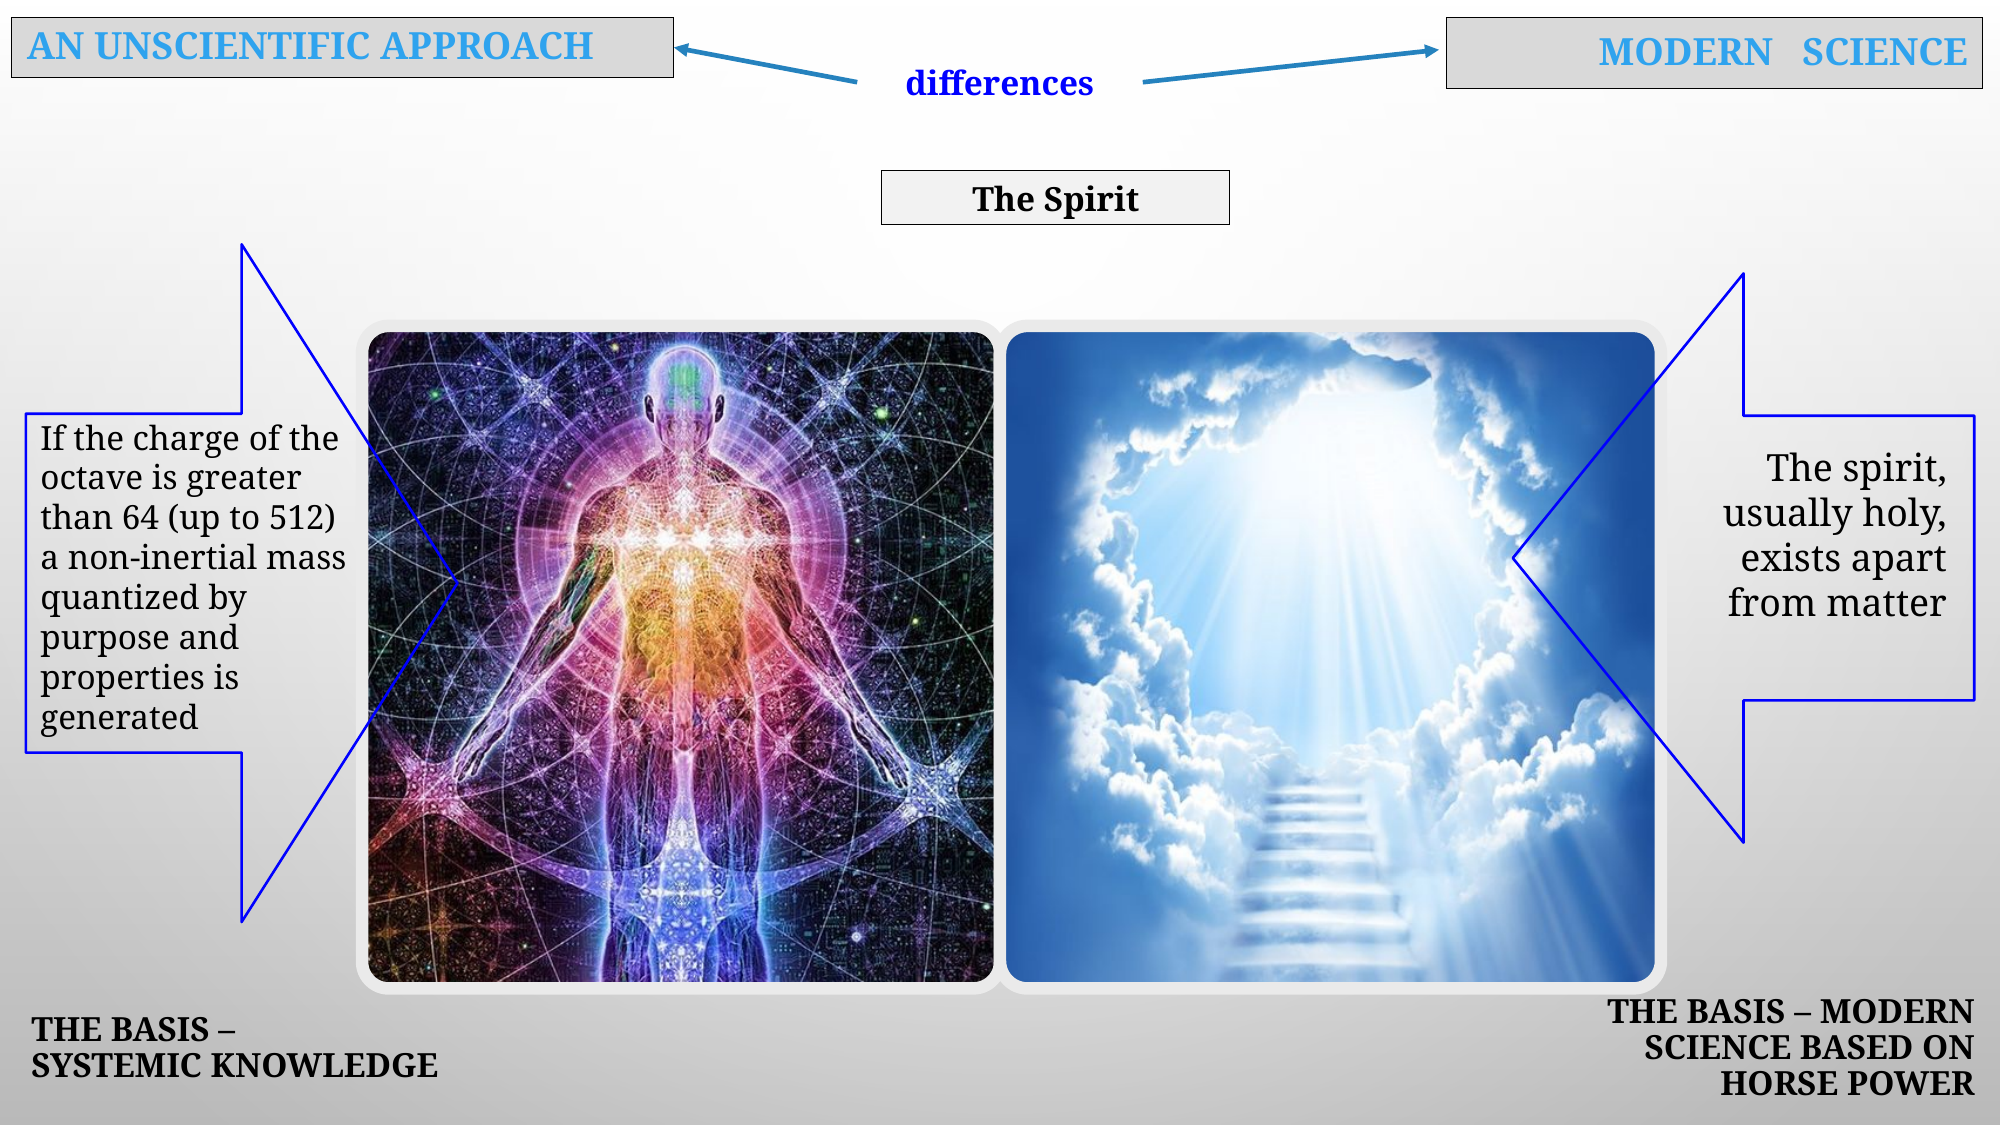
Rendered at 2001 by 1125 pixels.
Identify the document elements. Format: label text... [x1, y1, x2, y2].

text_box [24, 243, 355, 924]
text_box differences [857, 54, 1143, 110]
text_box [1142, 49, 1440, 86]
text_box The basis – modern science based on horse power [1512, 992, 1990, 1106]
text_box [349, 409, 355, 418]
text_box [673, 47, 858, 86]
text_box [1666, 272, 1976, 844]
text_box The Basis – Systemic Knowledge [16, 977, 543, 1121]
text_box The Spirit [881, 170, 1230, 225]
text_box Modern Science [1446, 17, 1983, 89]
picture [0, 0, 2000, 1125]
text_box An unscientific approach [11, 17, 674, 78]
